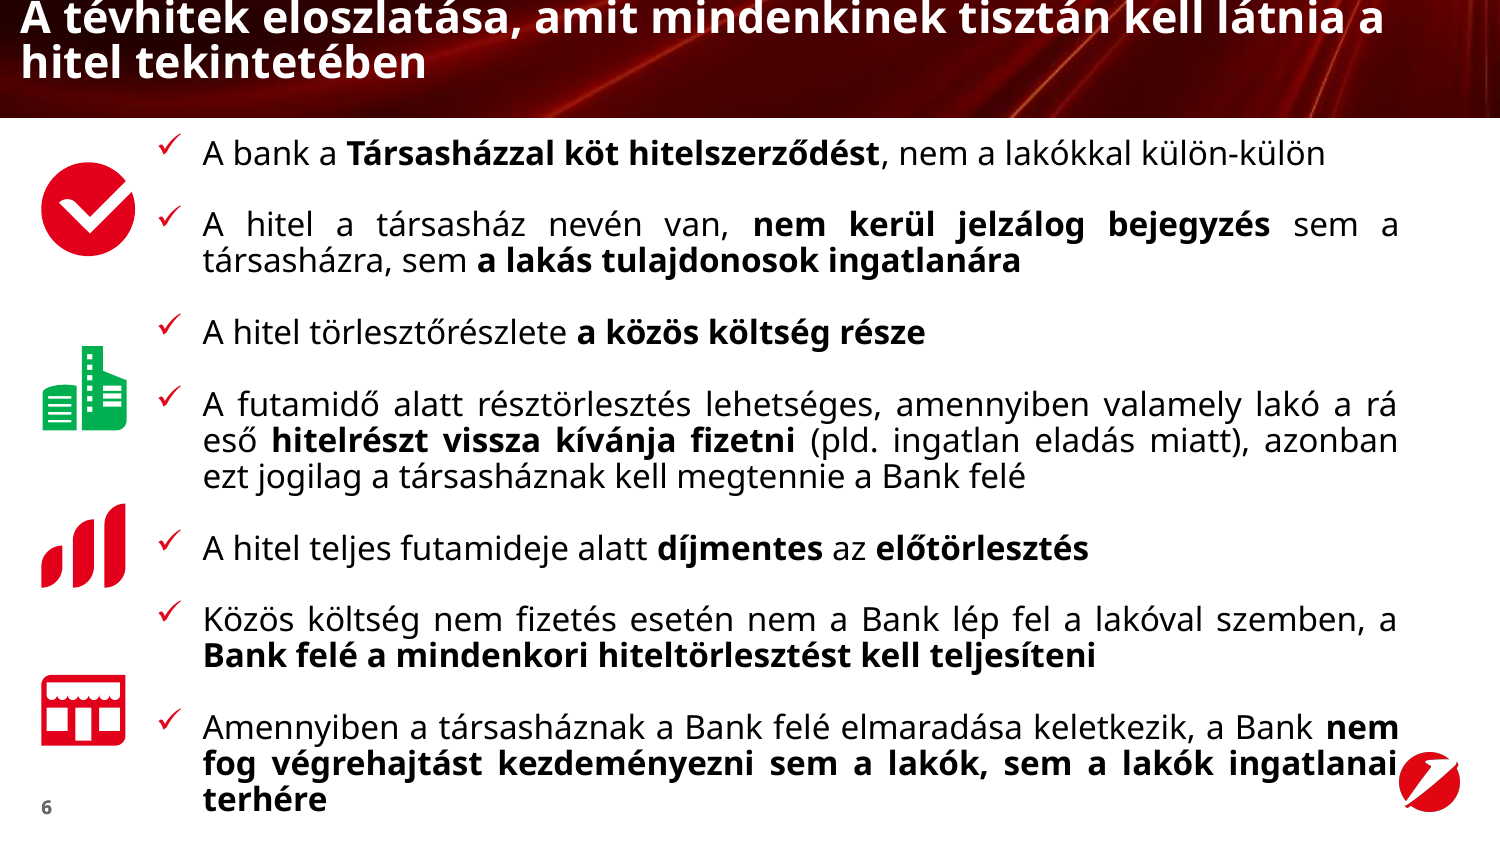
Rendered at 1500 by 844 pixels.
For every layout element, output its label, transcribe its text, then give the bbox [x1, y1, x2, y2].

list A bank a Társasházzal köt hitelszerződést, nem a lakókkal külön-külön A hitel a társasház nevén van, nem kerül jelzálog bejegyzés sem a társasházra, sem a lakás tulajdonosok ingatlanára A hitel törlesztőrészlete a közös költség része A futamidő alatt résztörlesztés lehetséges, amennyiben valamely lakó a rá eső hitelrészt vissza kívánja fizetni (pld. ingatlan eladás miatt), azonban ezt jogilag a társasháznak kell megtennie a Bank felé A hitel teljes futamideje alatt díjmentes az előtörlesztés Közös költség nem fizetés esetén nem a Bank lép fel a lakóval szemben, a Bank felé a mindenkori hiteltörlesztést kell teljesíteni Amennyiben a társasháznak a Bank felé elmaradása keletkezik, a Bank nem fog végrehajtást kezdeményezni sem a lakók, sem a lakók ingatlanai terhére [155, 136, 1400, 802]
text_box [104, 503, 126, 588]
title A tévhitek eloszlatása, amit mindenkinek tisztán kell látnia a hitel tekintetében [20, 29, 1480, 88]
text_box [41, 674, 126, 746]
text_box [81, 346, 127, 431]
text_box [41, 162, 136, 257]
text_box [41, 545, 63, 588]
text_box [72, 519, 94, 588]
picture [0, 0, 1500, 118]
picture [1399, 752, 1460, 812]
text_box [42, 384, 77, 431]
